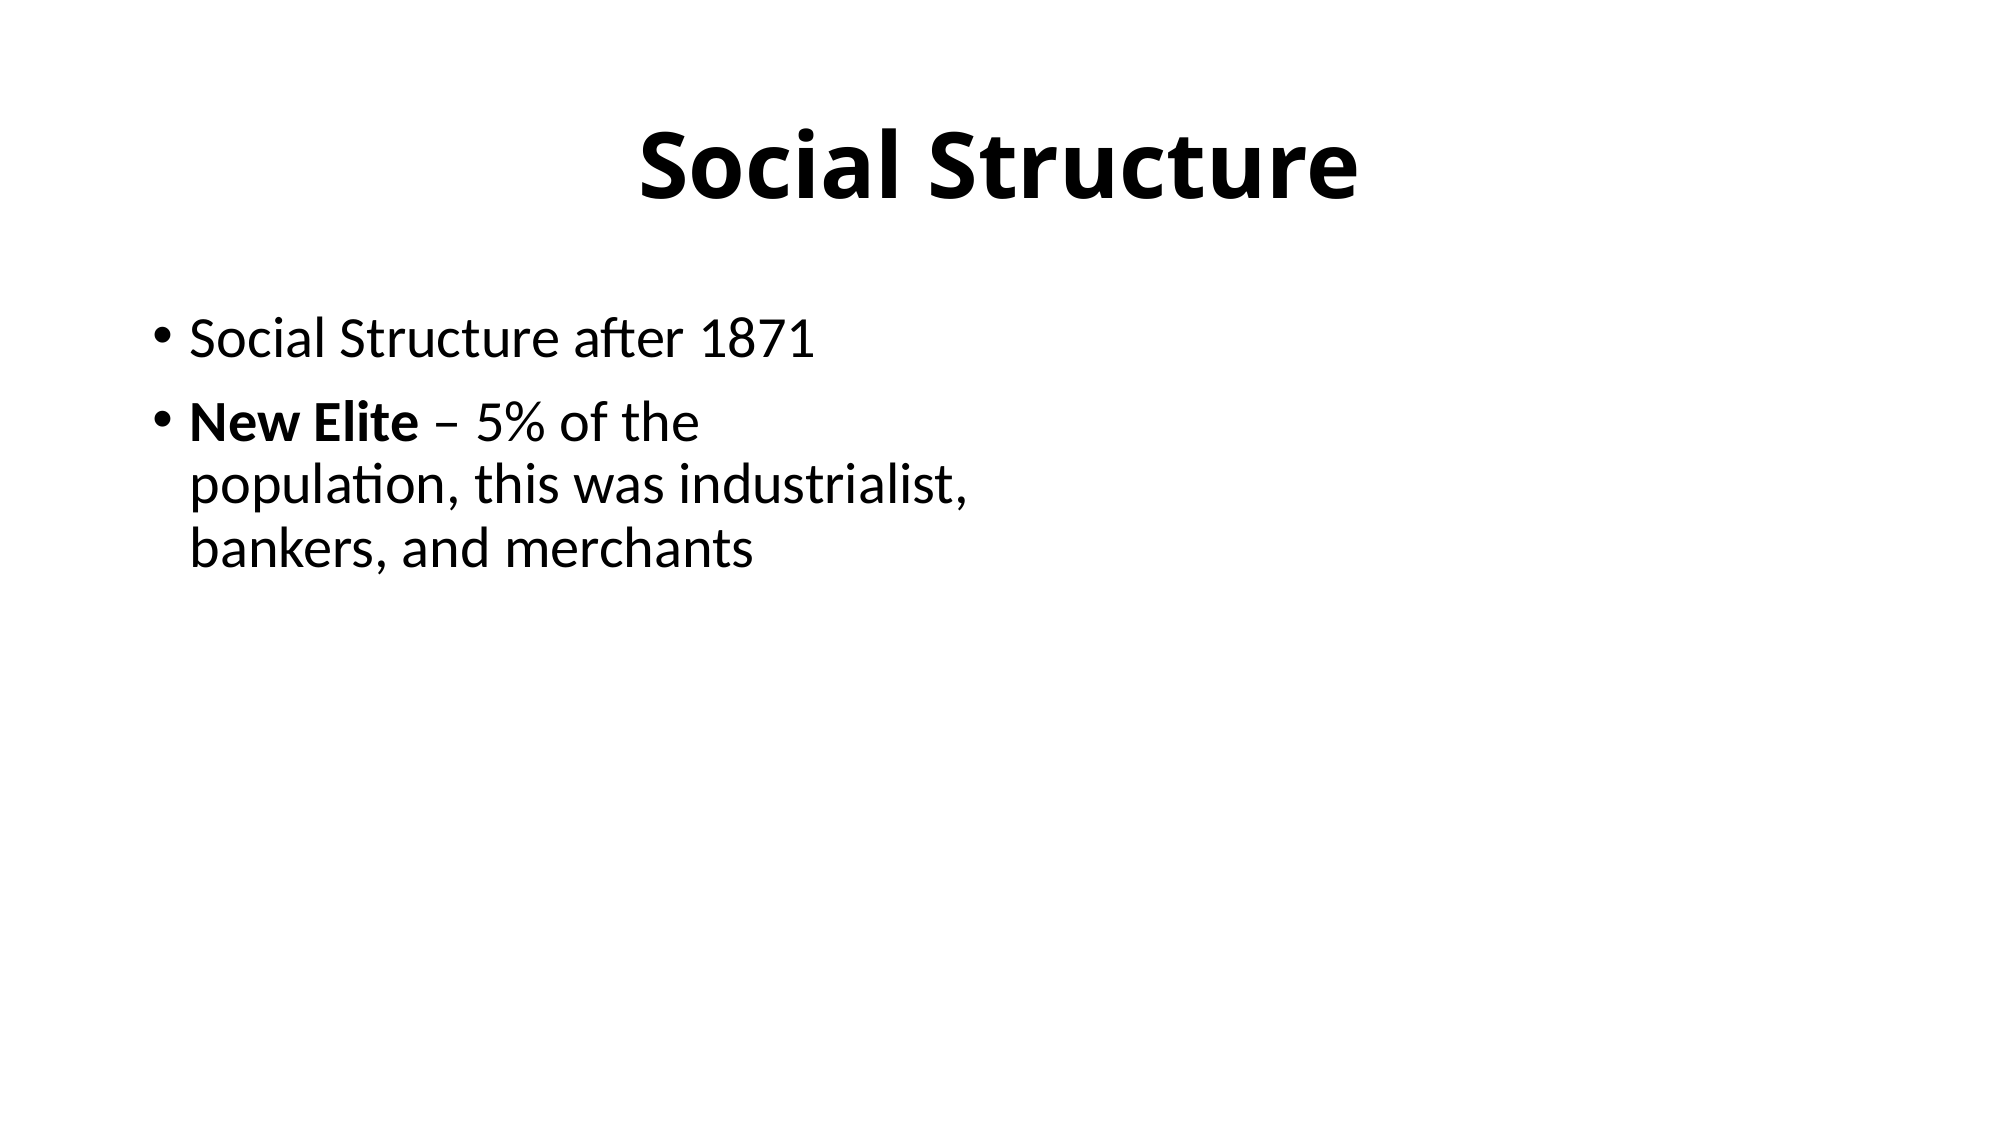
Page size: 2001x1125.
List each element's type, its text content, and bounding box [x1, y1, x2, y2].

list Social Structure after 1871 New Elite – 5% of the population, this was industrialist, bankers, and merchants [137, 299, 988, 1014]
title Social Structure [137, 59, 1863, 278]
